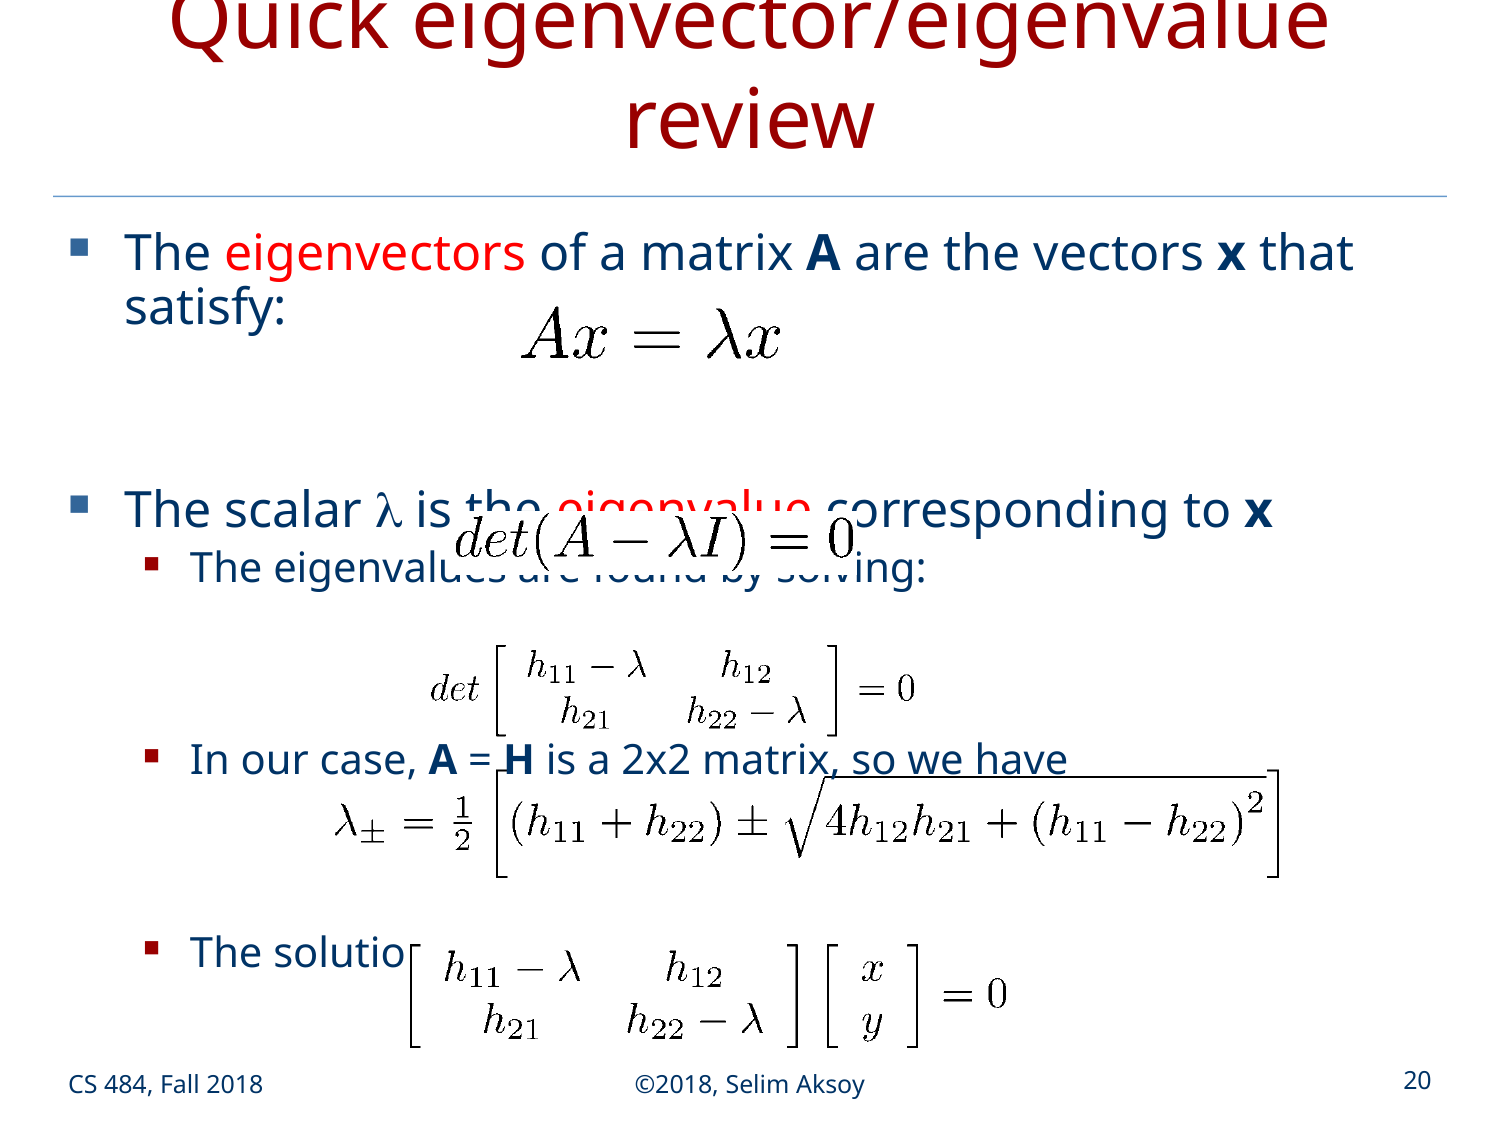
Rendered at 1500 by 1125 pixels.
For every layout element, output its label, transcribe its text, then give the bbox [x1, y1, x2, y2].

title Quick eigenvector/eigenvalue review [53, 31, 1447, 173]
picture [454, 510, 857, 575]
picture [333, 765, 1282, 879]
slide_number 20 [1134, 1052, 1448, 1107]
list The eigenvectors of a matrix A are the vectors x that satisfy: The scalar  is the eigenvalue corresponding to x The eigenvalues are found by solving: In our case, A = H is a 2x2 matrix, so we have The solution: Once you know , you find x by solving [53, 220, 1500, 1035]
footer ©2018, Selim Aksoy [511, 1058, 988, 1107]
slide_number CS 484, Fall 2018 [52, 1052, 366, 1107]
picture [430, 641, 916, 737]
picture [407, 940, 1011, 1050]
picture [513, 302, 786, 359]
